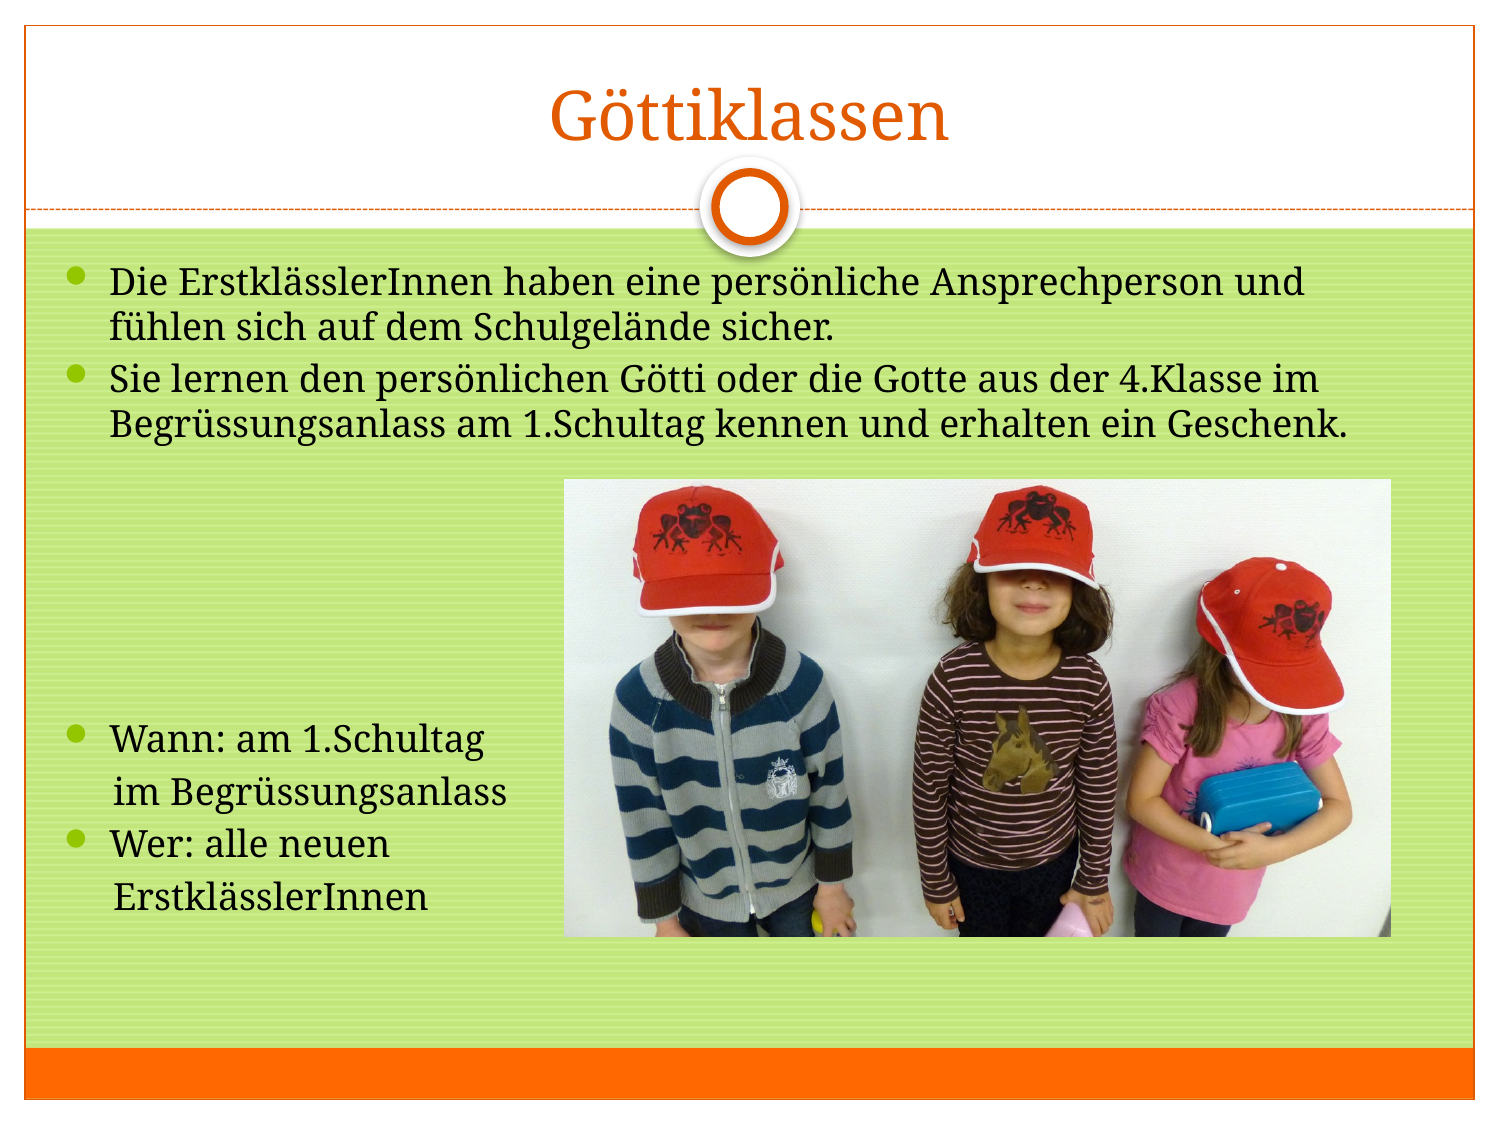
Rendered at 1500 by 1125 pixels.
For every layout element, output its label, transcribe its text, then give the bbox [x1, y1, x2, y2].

title Göttiklassen [49, 37, 1450, 162]
picture [563, 479, 1391, 937]
list Die ErstklässlerInnen haben eine persönliche Ansprechperson und fühlen sich auf dem Schulgelände sicher. Sie lernen den persönlichen Götti oder die Gotte aus der 4.Klasse im Begrüssungsanlass am 1.Schultag kennen und erhalten ein Geschenk. Wann: am 1.Schultag im Begrüssungsanlass Wer: alle neuen ErstklässlerInnen [49, 250, 1445, 1001]
